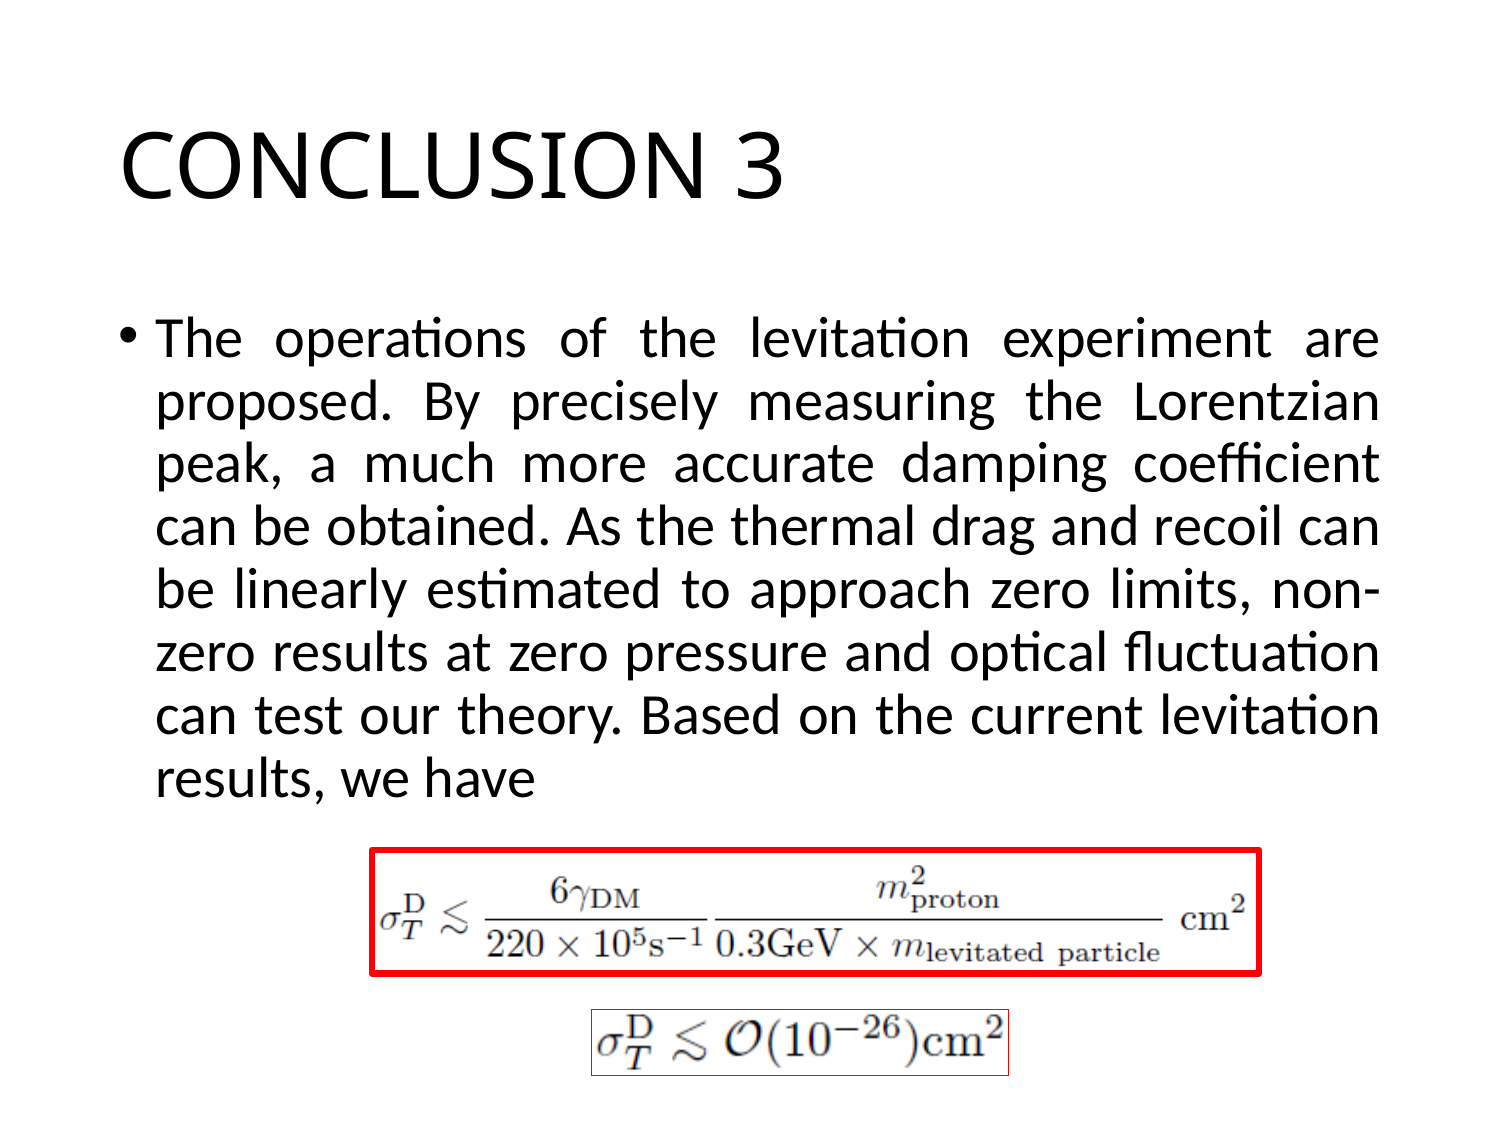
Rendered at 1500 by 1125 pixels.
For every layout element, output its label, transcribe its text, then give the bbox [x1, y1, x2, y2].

picture [591, 1009, 1009, 1076]
list The operations of the levitation experiment are proposed. By precisely measuring the Lorentzian peak, a much more accurate damping coefficient can be obtained. As the thermal drag and recoil can be linearly estimated to approach zero limits, non-zero results at zero pressure and optical fluctuation can test our theory. Based on the current levitation results, we have [103, 299, 1397, 949]
picture [374, 853, 1257, 971]
title CONCLUSION 3 [103, 59, 1397, 278]
